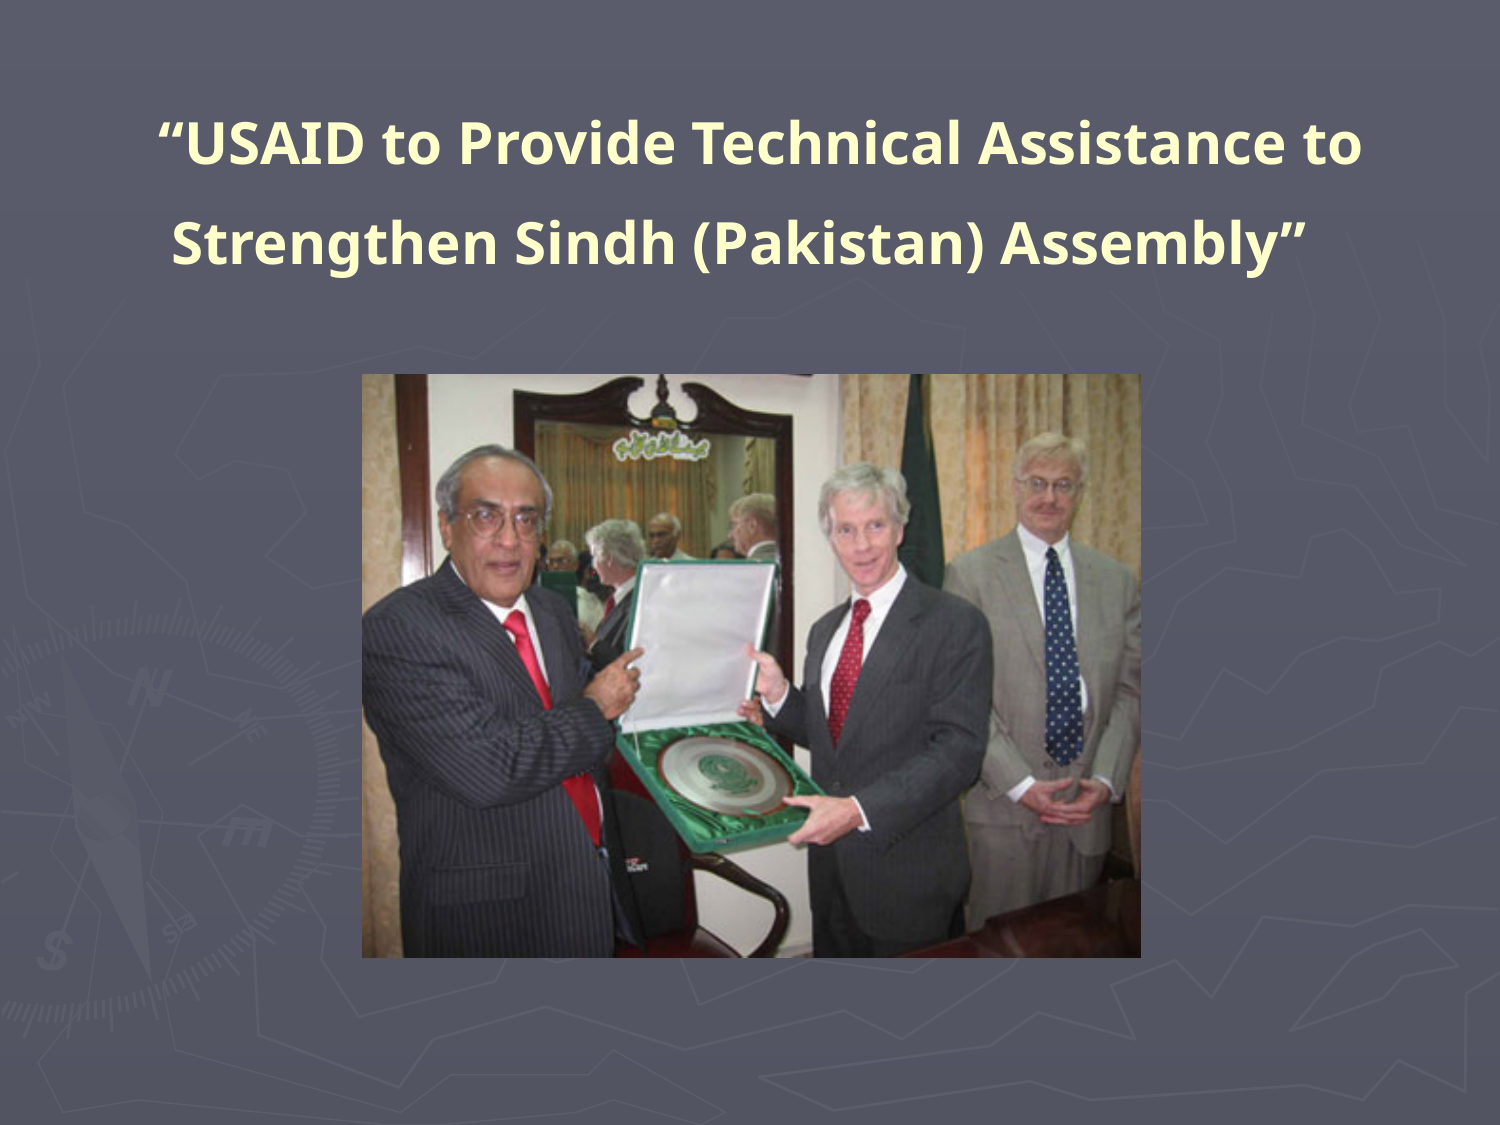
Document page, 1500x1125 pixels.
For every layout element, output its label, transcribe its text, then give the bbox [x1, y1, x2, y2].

picture [362, 374, 1141, 958]
title “USAID to Provide Technical Assistance to Strengthen Sindh (Pakistan) Assembly” [49, 37, 1451, 225]
